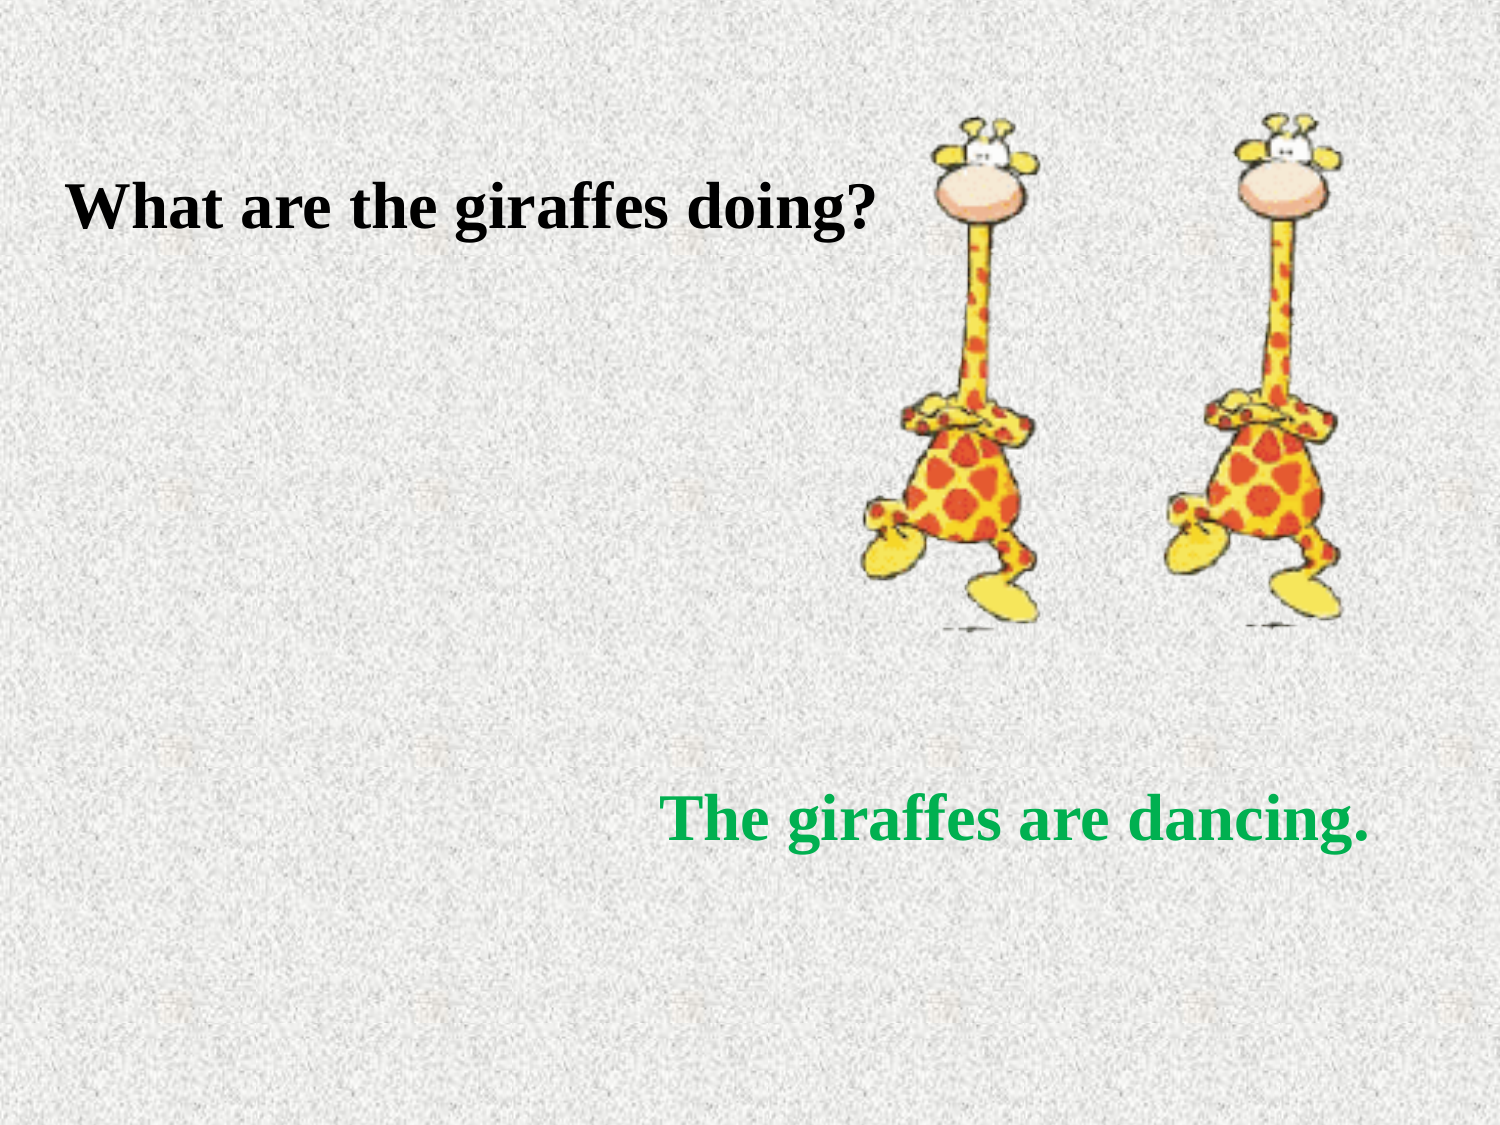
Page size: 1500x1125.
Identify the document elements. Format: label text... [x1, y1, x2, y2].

text_box The giraffes are dancing. [644, 766, 1450, 862]
picture [0, 0, 1500, 1125]
text_box What are the giraffes doing? [50, 154, 782, 249]
